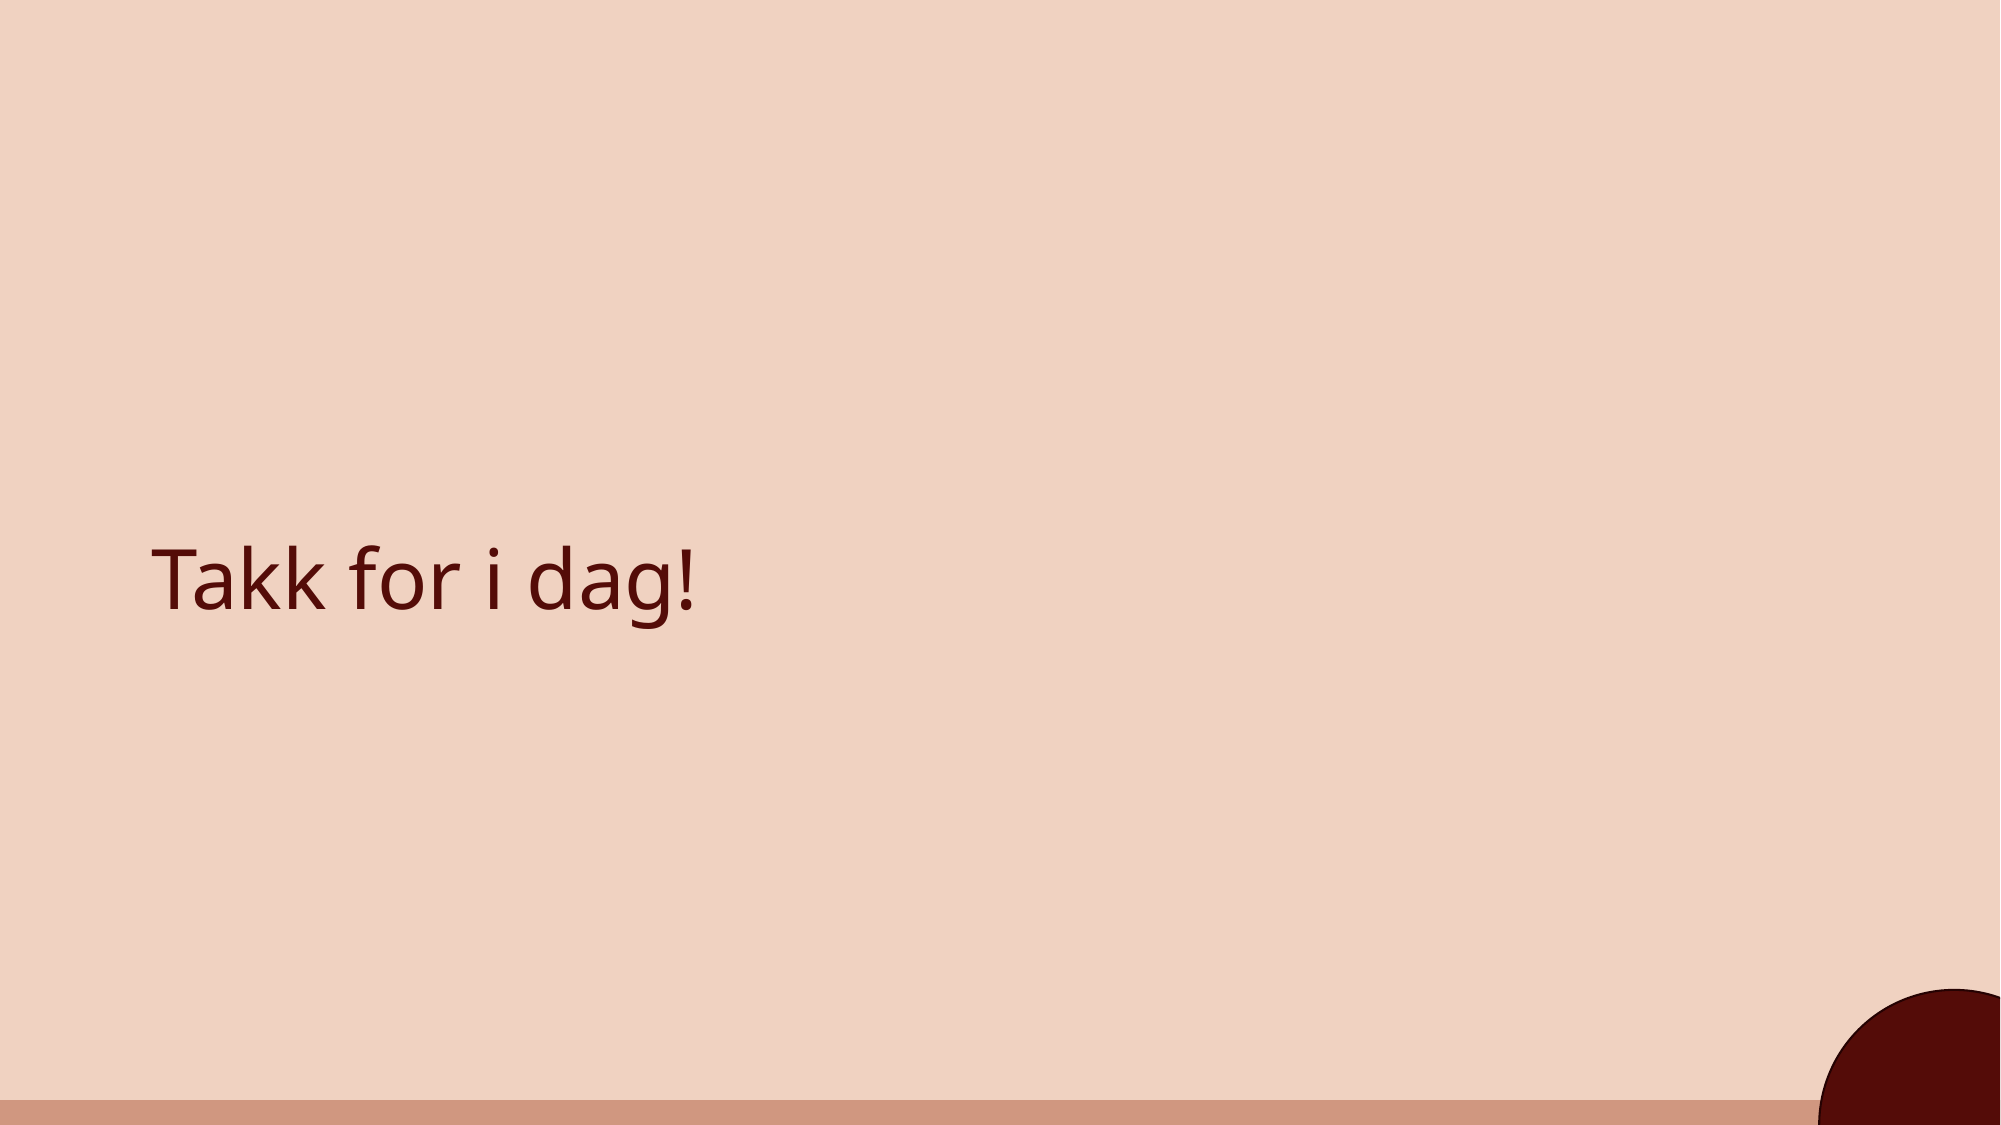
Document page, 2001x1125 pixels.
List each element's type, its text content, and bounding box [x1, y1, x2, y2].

slide_number 13 [1785, 1042, 1970, 1103]
title Takk for i dag! [136, 210, 1263, 634]
